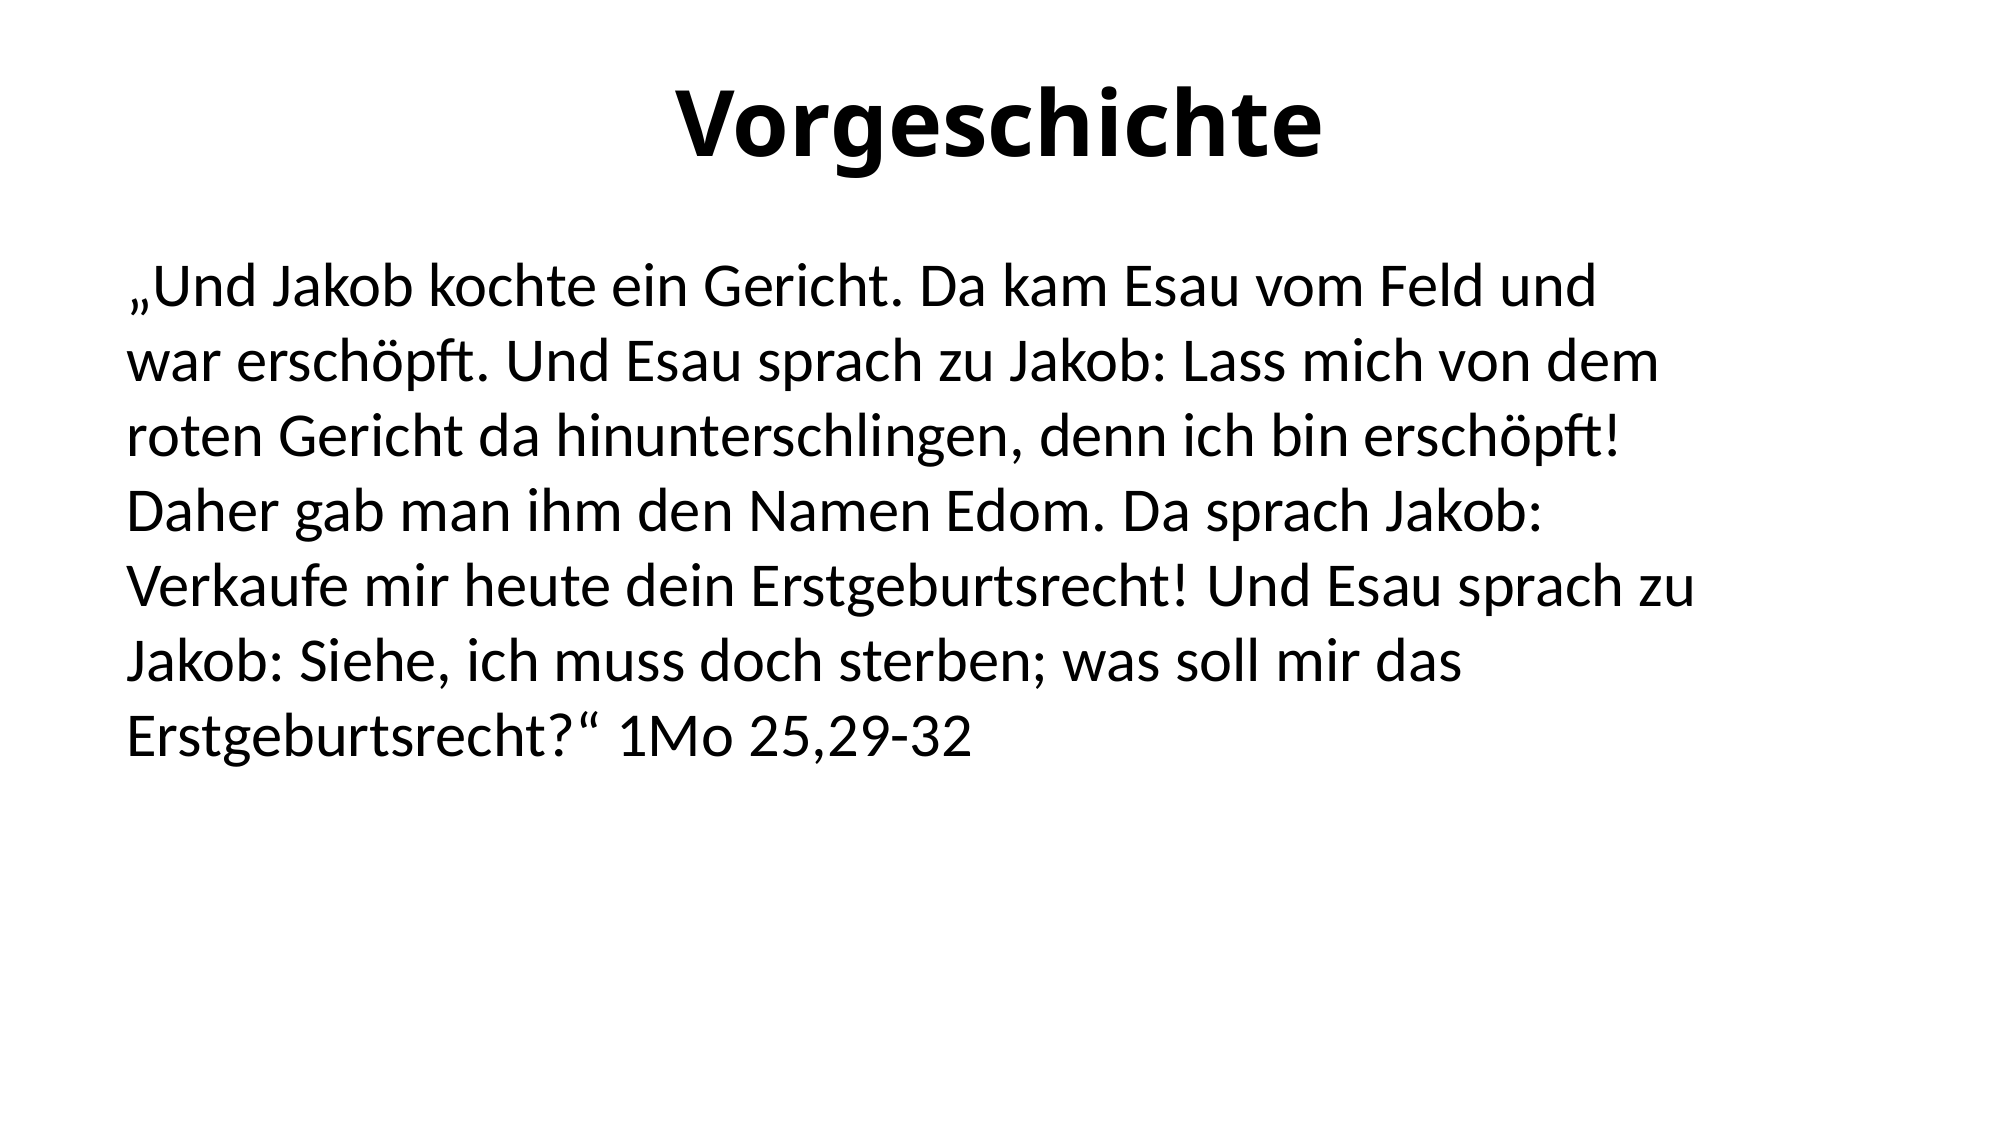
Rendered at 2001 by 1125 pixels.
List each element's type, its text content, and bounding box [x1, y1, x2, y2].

title Vorgeschichte [137, 59, 1863, 194]
text_box „Und Jakob kochte ein Gericht. Da kam Esau vom Feld und war erschöpft. Und Esau sprach zu Jakob: Lass mich von dem roten Gericht da hinunterschlingen, denn ich bin erschöpft! Daher gab man ihm den Namen Edom. Da sprach Jakob: Verkaufe mir heute dein Erstgeburtsrecht! Und Esau sprach zu Jakob: Siehe, ich muss doch sterben; was soll mir das Erstgeburtsrecht?“ 1Mo 25,29-32 [111, 236, 1719, 777]
